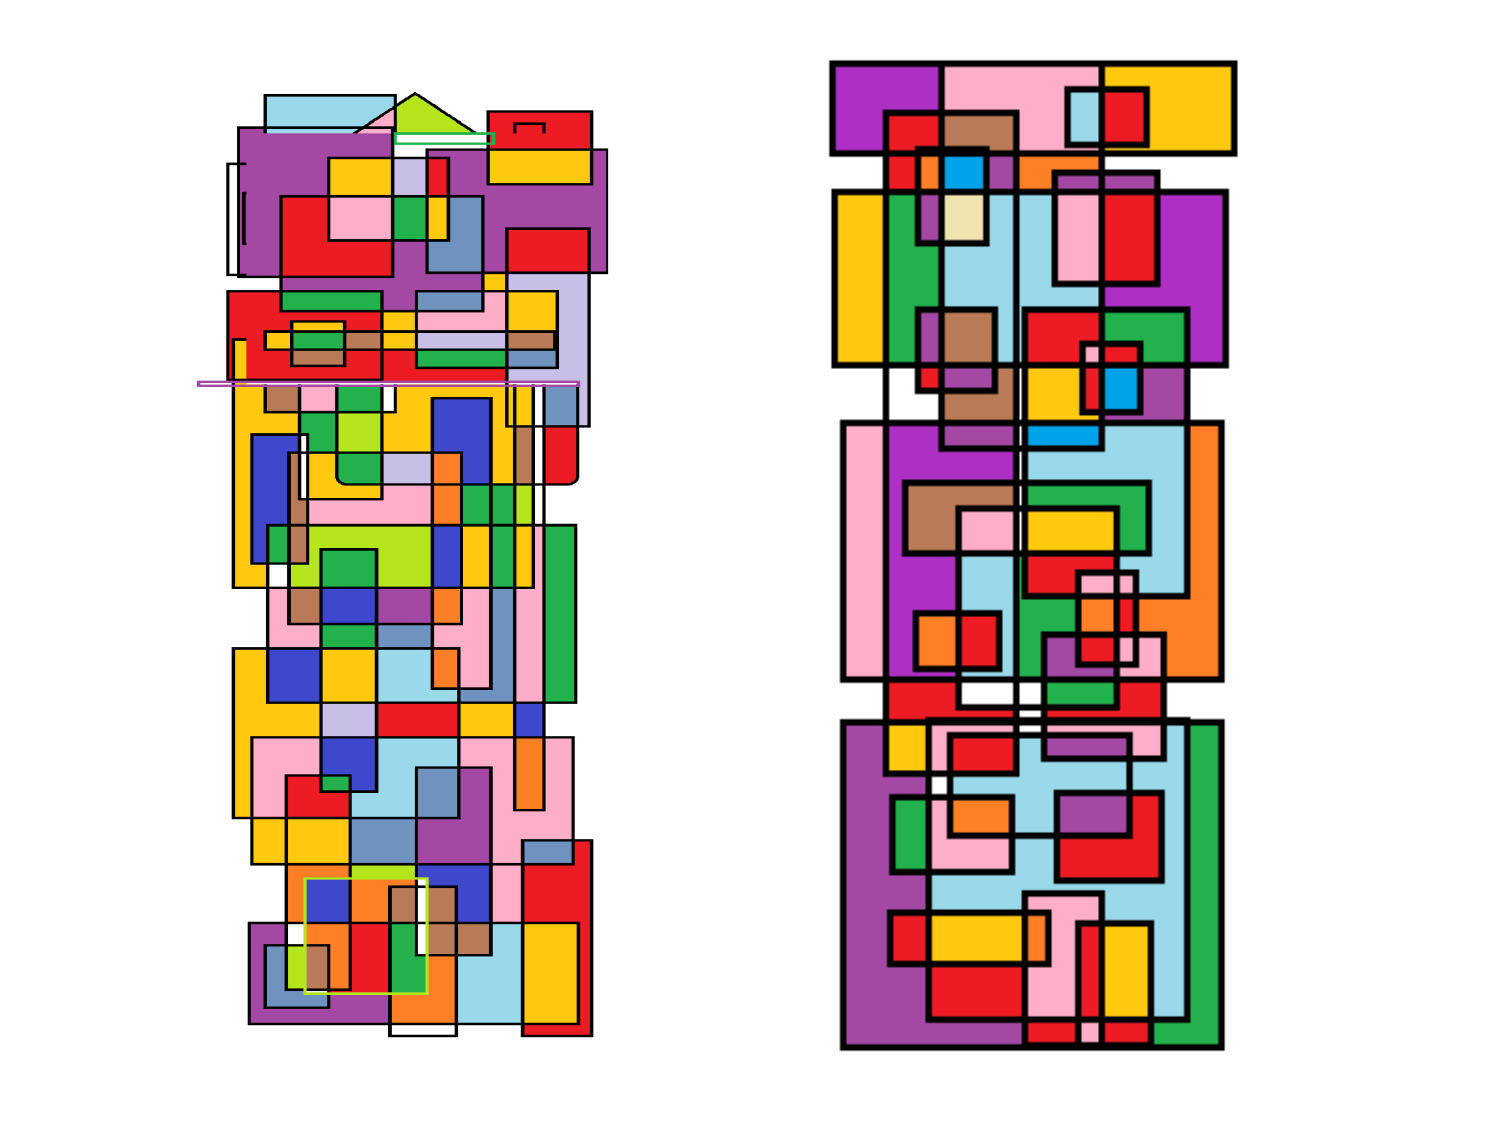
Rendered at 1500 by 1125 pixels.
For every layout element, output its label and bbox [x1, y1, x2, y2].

picture [796, 0, 1282, 1094]
picture [194, 77, 609, 1047]
